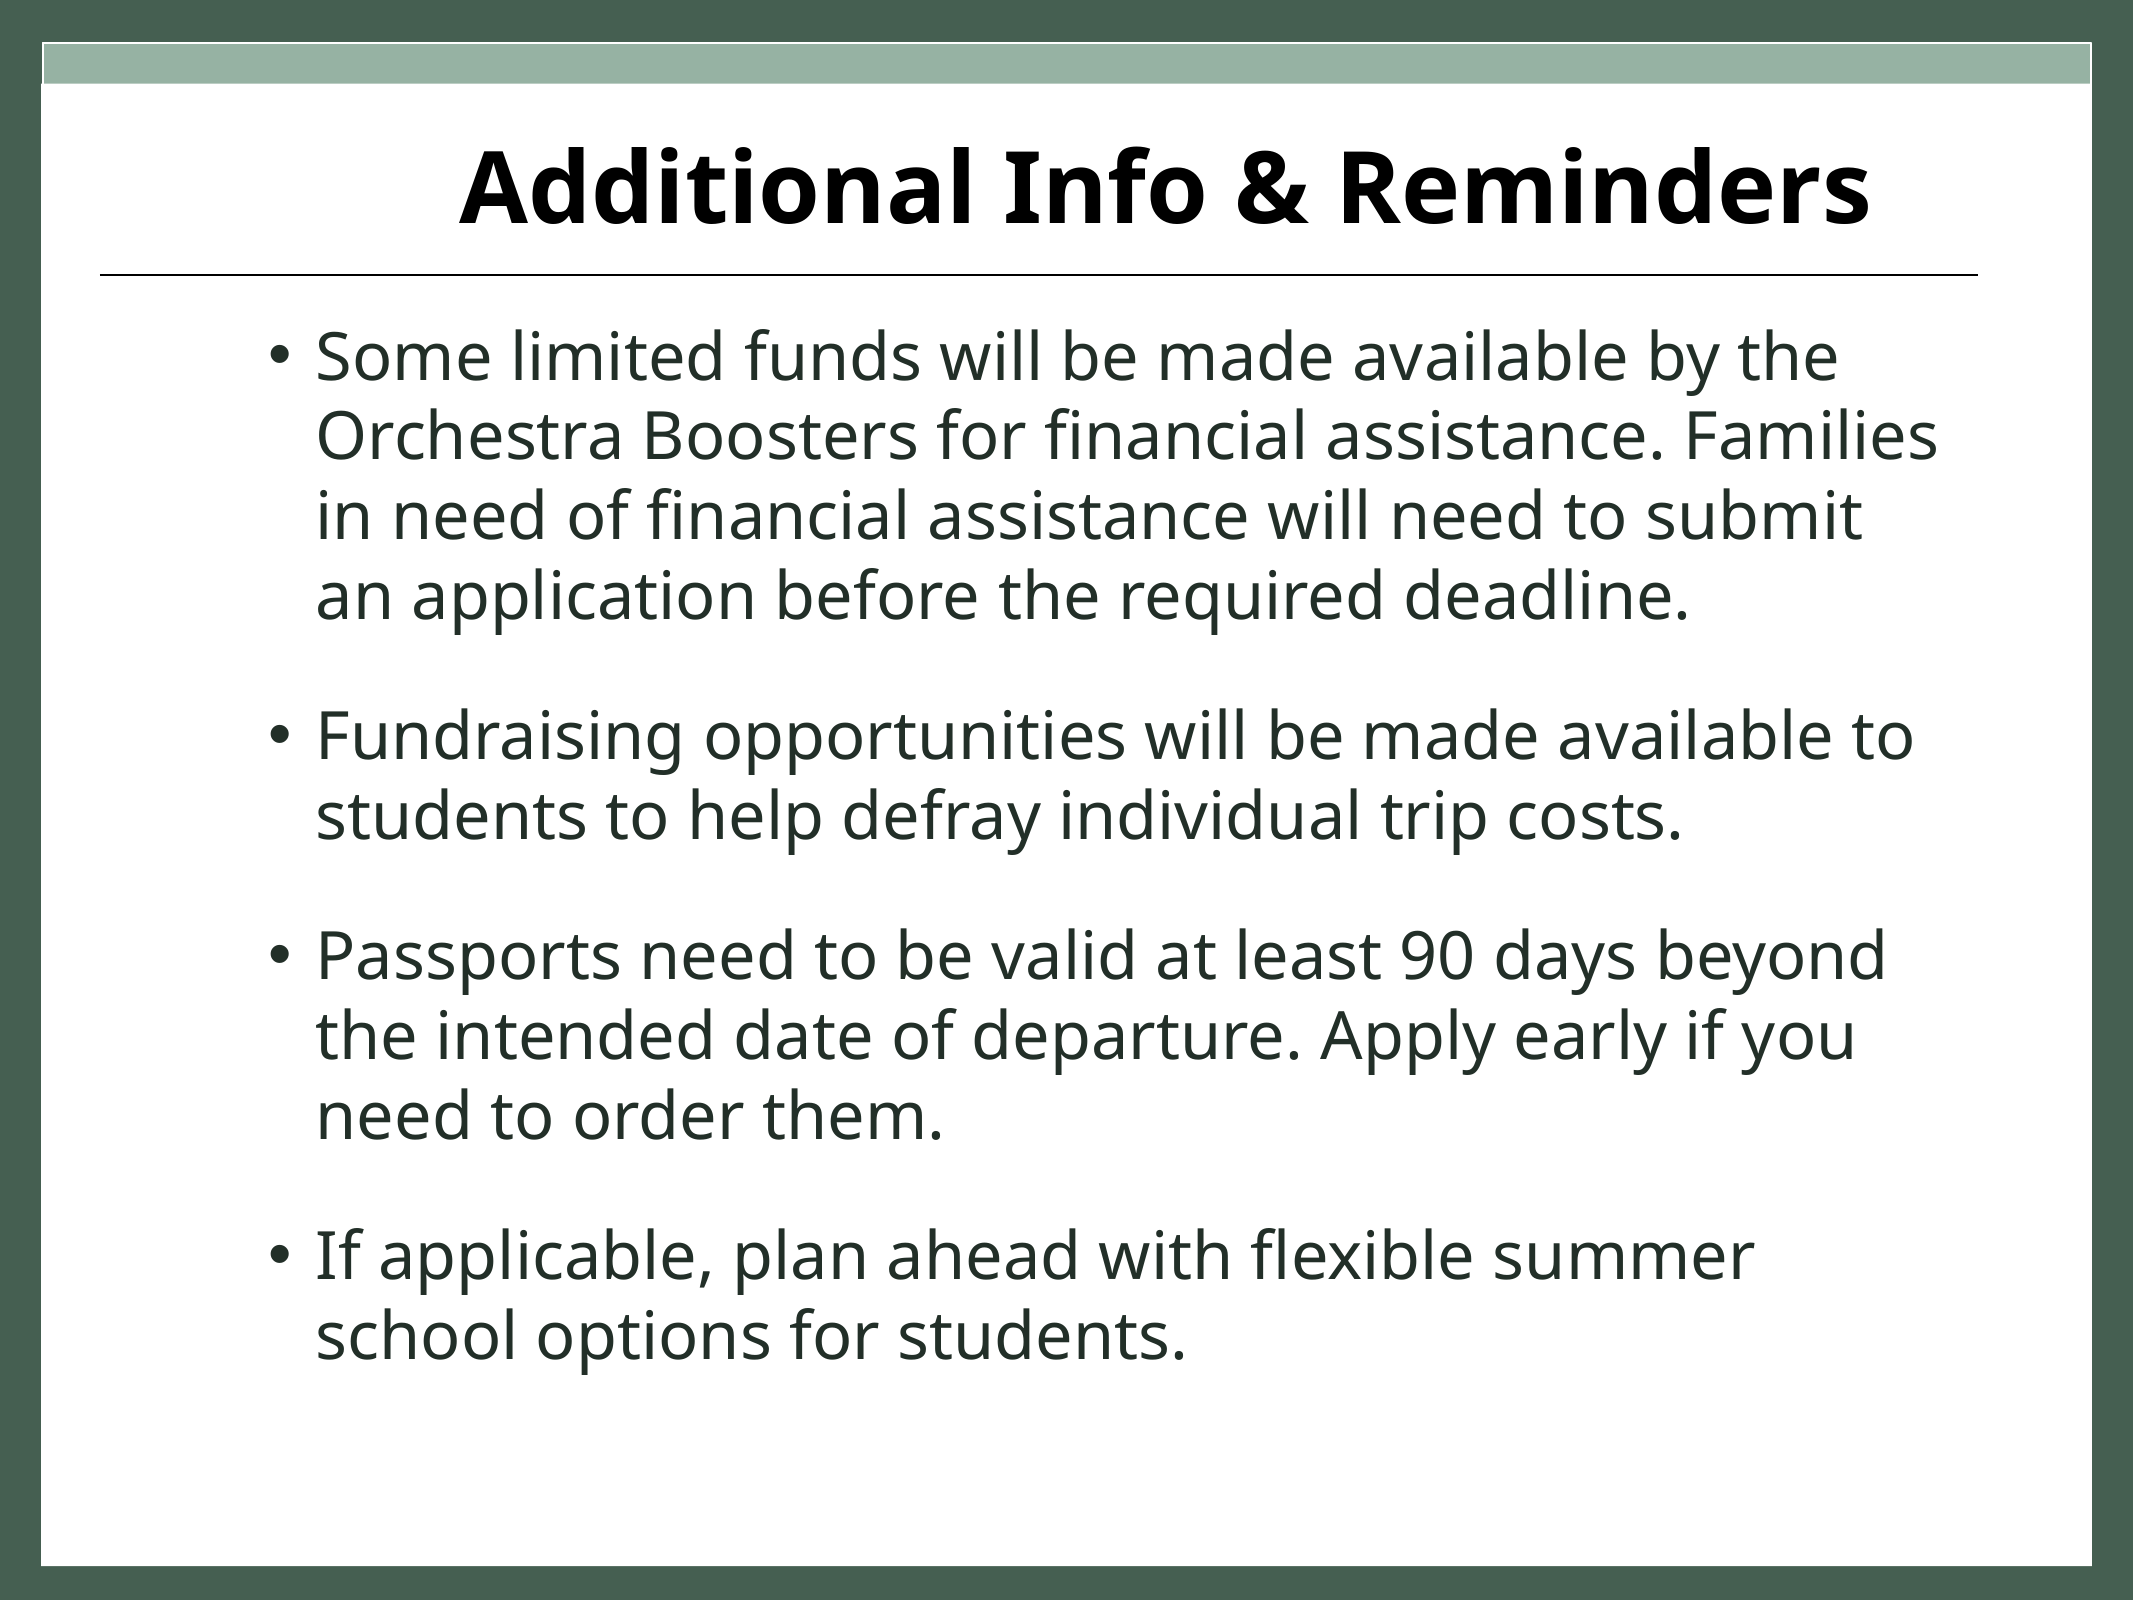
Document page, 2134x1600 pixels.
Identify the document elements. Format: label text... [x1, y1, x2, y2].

text_box Some limited funds will be made available by the Orchestra Boosters for financial assistance. Families in need of financial assistance will need to submit an application before the required deadline. Fundraising opportunities will be made available to students to help defray individual trip costs. Passports need to be valid at least 90 days beyond the intended date of departure. Apply early if you need to order them. If applicable, plan ahead with flexible summer school options for students. [253, 305, 1959, 1381]
text_box Additional Info & Reminders [444, 116, 1921, 252]
text_box [40, 82, 2093, 1568]
